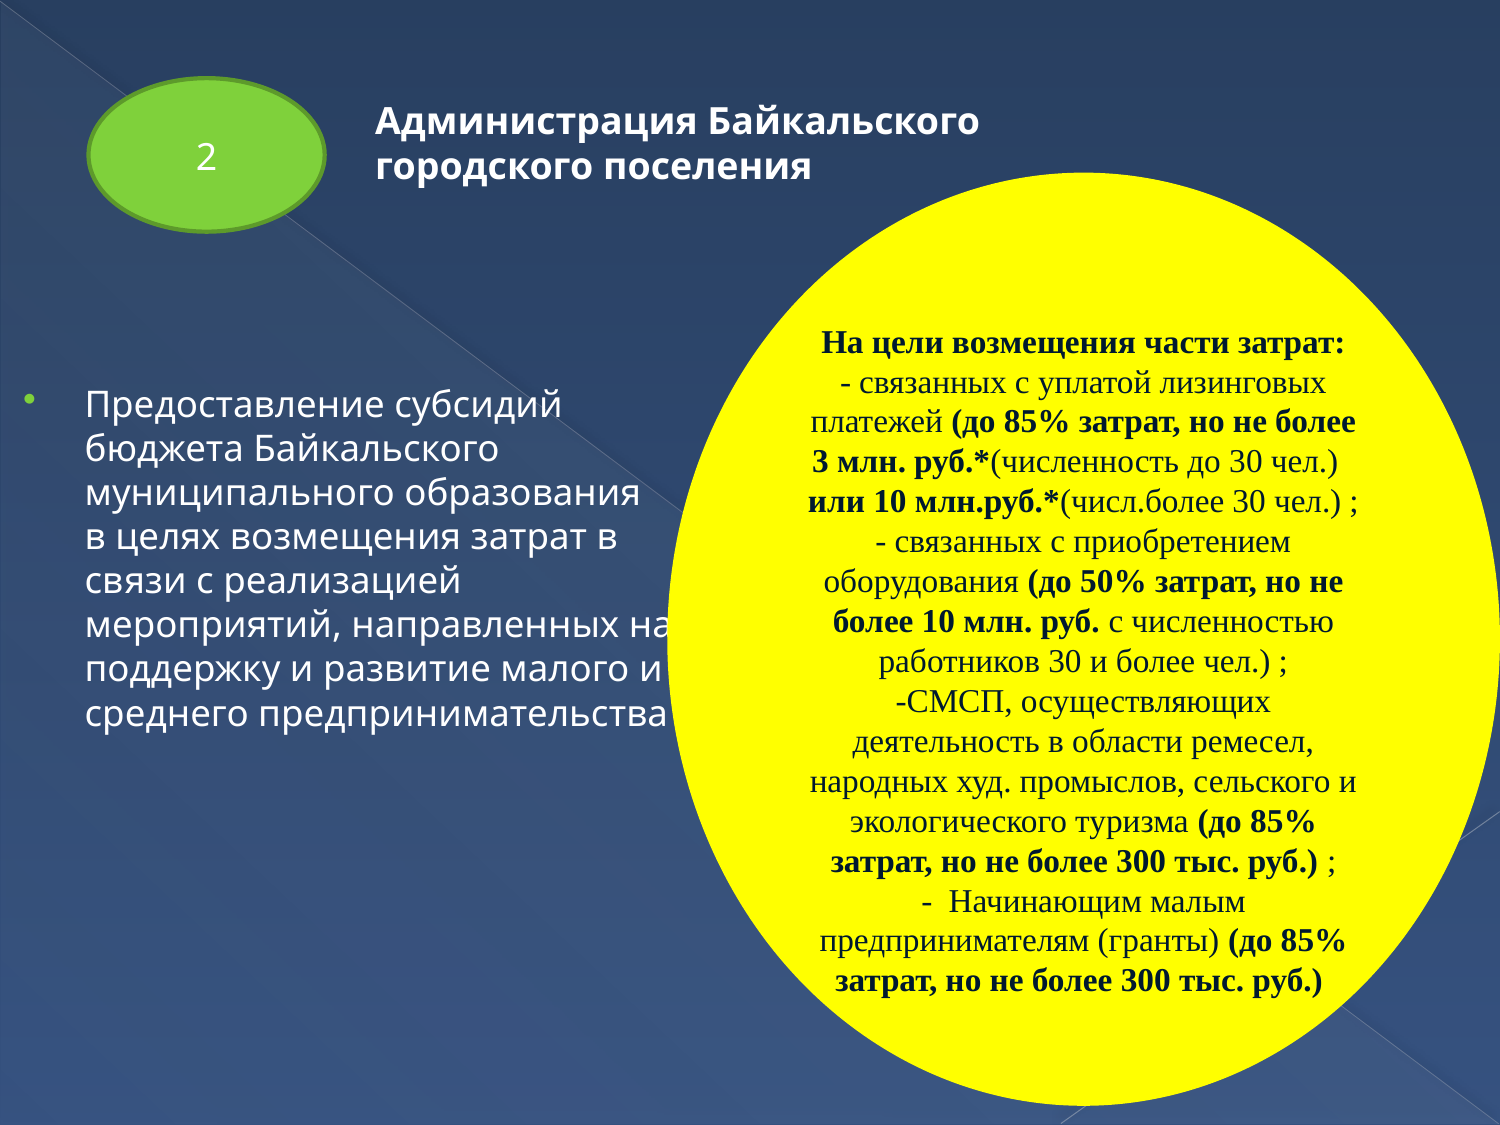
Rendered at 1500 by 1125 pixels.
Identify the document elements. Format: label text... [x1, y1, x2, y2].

text_box На цели возмещения части затрат: - связанных с уплатой лизинговых платежей (до 85% затрат, но не более 3 млн. руб.*(численность до 30 чел.) или 10 млн.руб.*(числ.более 30 чел.) ; - связанных с приобретением оборудования (до 50% затрат, но не более 10 млн. руб. с численностью работников 30 и более чел.) ; -СМСП, осуществляющих деятельность в области ремесел, народных худ. промыслов, сельского и экологического туризма (до 85% затрат, но не более 300 тыс. руб.) ; - Начинающим малым предпринимателям (гранты) (до 85% затрат, но не более 300 тыс. руб.) [665, 170, 1500, 1108]
list Предоставление субсидий бюджета Байкальского муниципального образования в целях возмещения затрат в связи с реализацией мероприятий, направленных на поддержку и развитие малого и среднего предпринимательства [0, 373, 691, 780]
text_box 2 [86, 76, 327, 234]
text_box Администрация Байкальского городского поселения [360, 89, 1117, 240]
